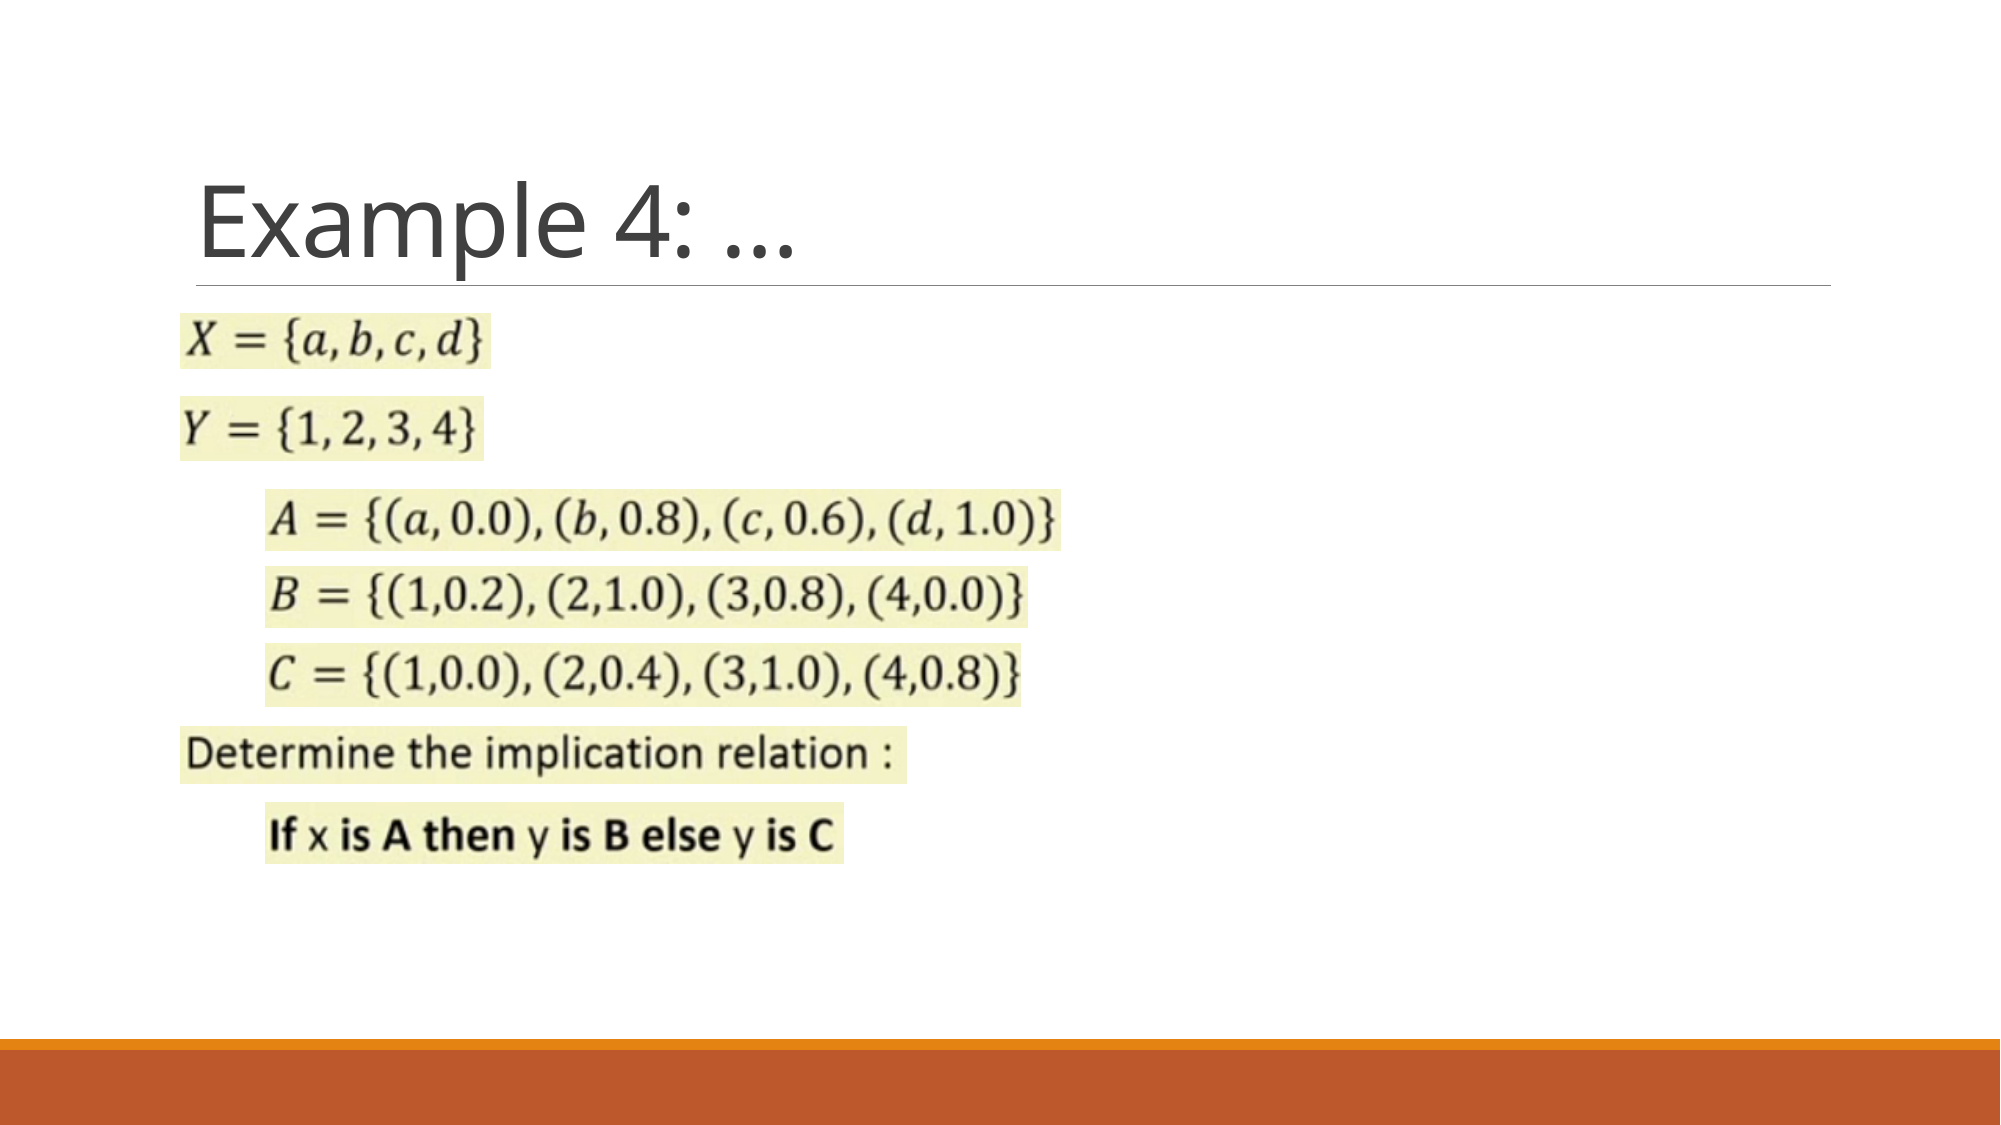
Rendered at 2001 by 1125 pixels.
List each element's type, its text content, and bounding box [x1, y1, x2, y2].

picture [179, 313, 492, 369]
picture [179, 726, 908, 784]
picture [264, 489, 1062, 551]
picture [264, 566, 1029, 628]
picture [264, 802, 844, 865]
picture [264, 643, 1021, 707]
title Example 4: … [180, 47, 1830, 285]
picture [179, 396, 484, 462]
